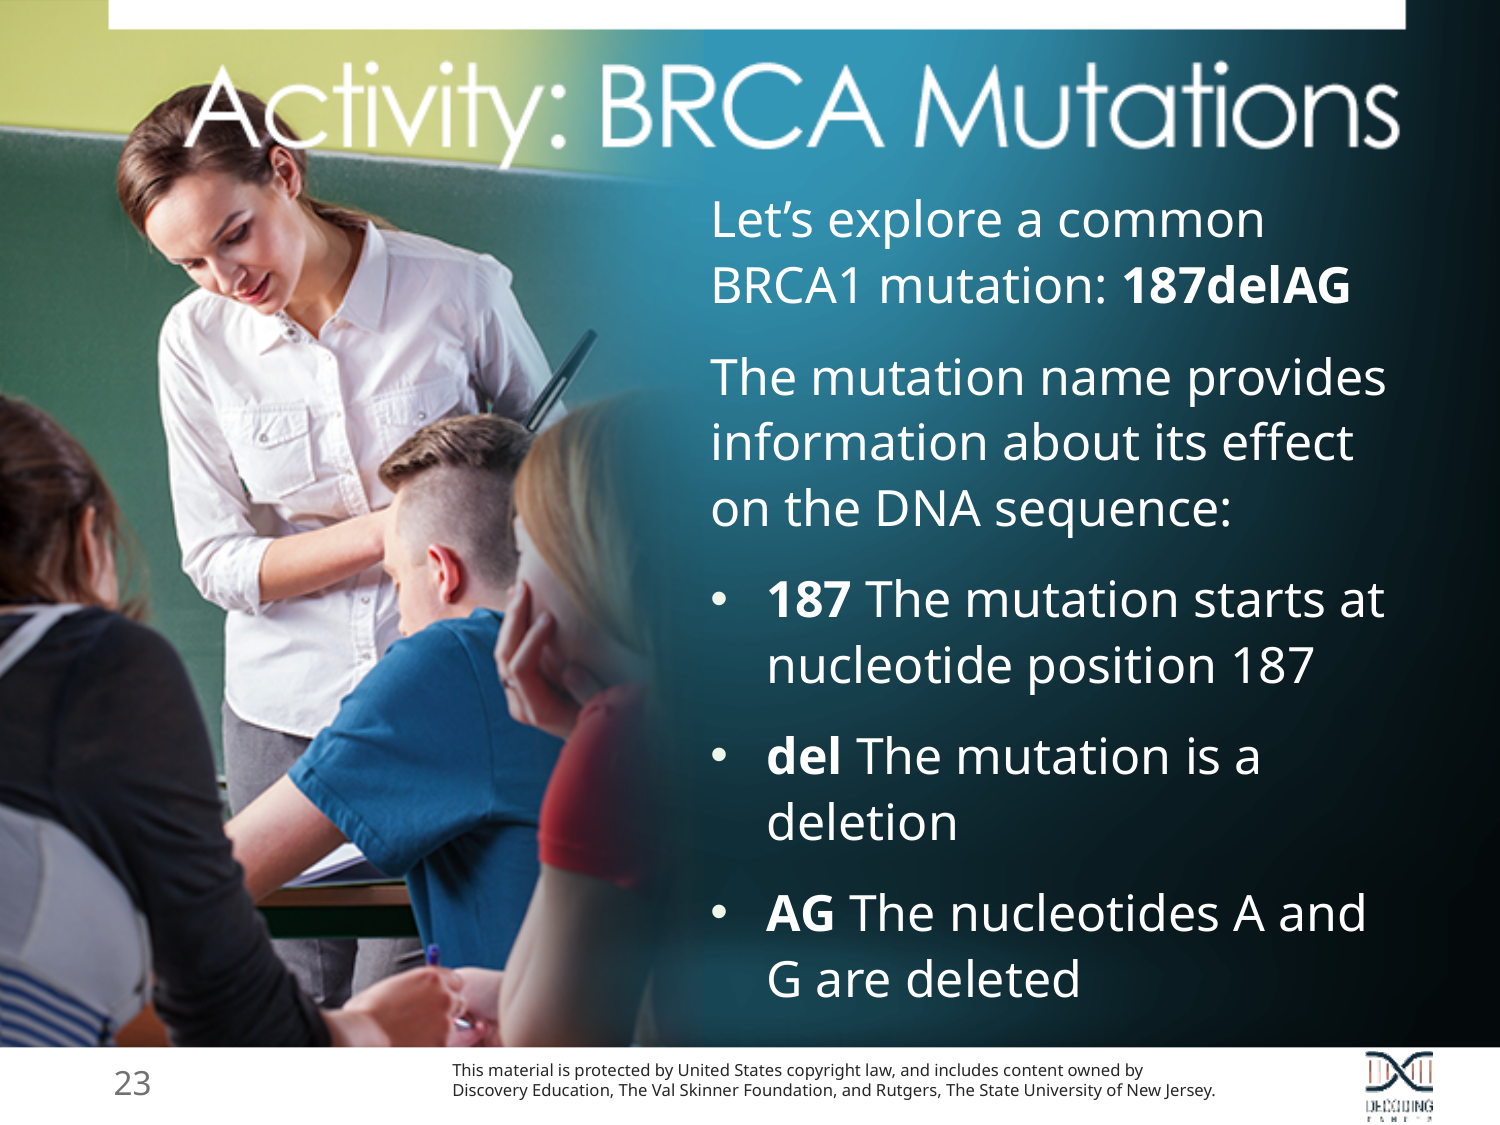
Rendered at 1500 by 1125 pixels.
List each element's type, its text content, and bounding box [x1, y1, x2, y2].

list Let’s explore a common BRCA1 mutation: 187delAG The mutation name provides information about its effect on the DNA sequence: 187 The mutation starts at nucleotide position 187 del The mutation is a deletion AG The nucleotides A and G are deleted [695, 174, 1425, 1005]
picture [0, 0, 1500, 1047]
picture [1365, 1051, 1433, 1122]
slide_number 23 [75, 1047, 191, 1122]
